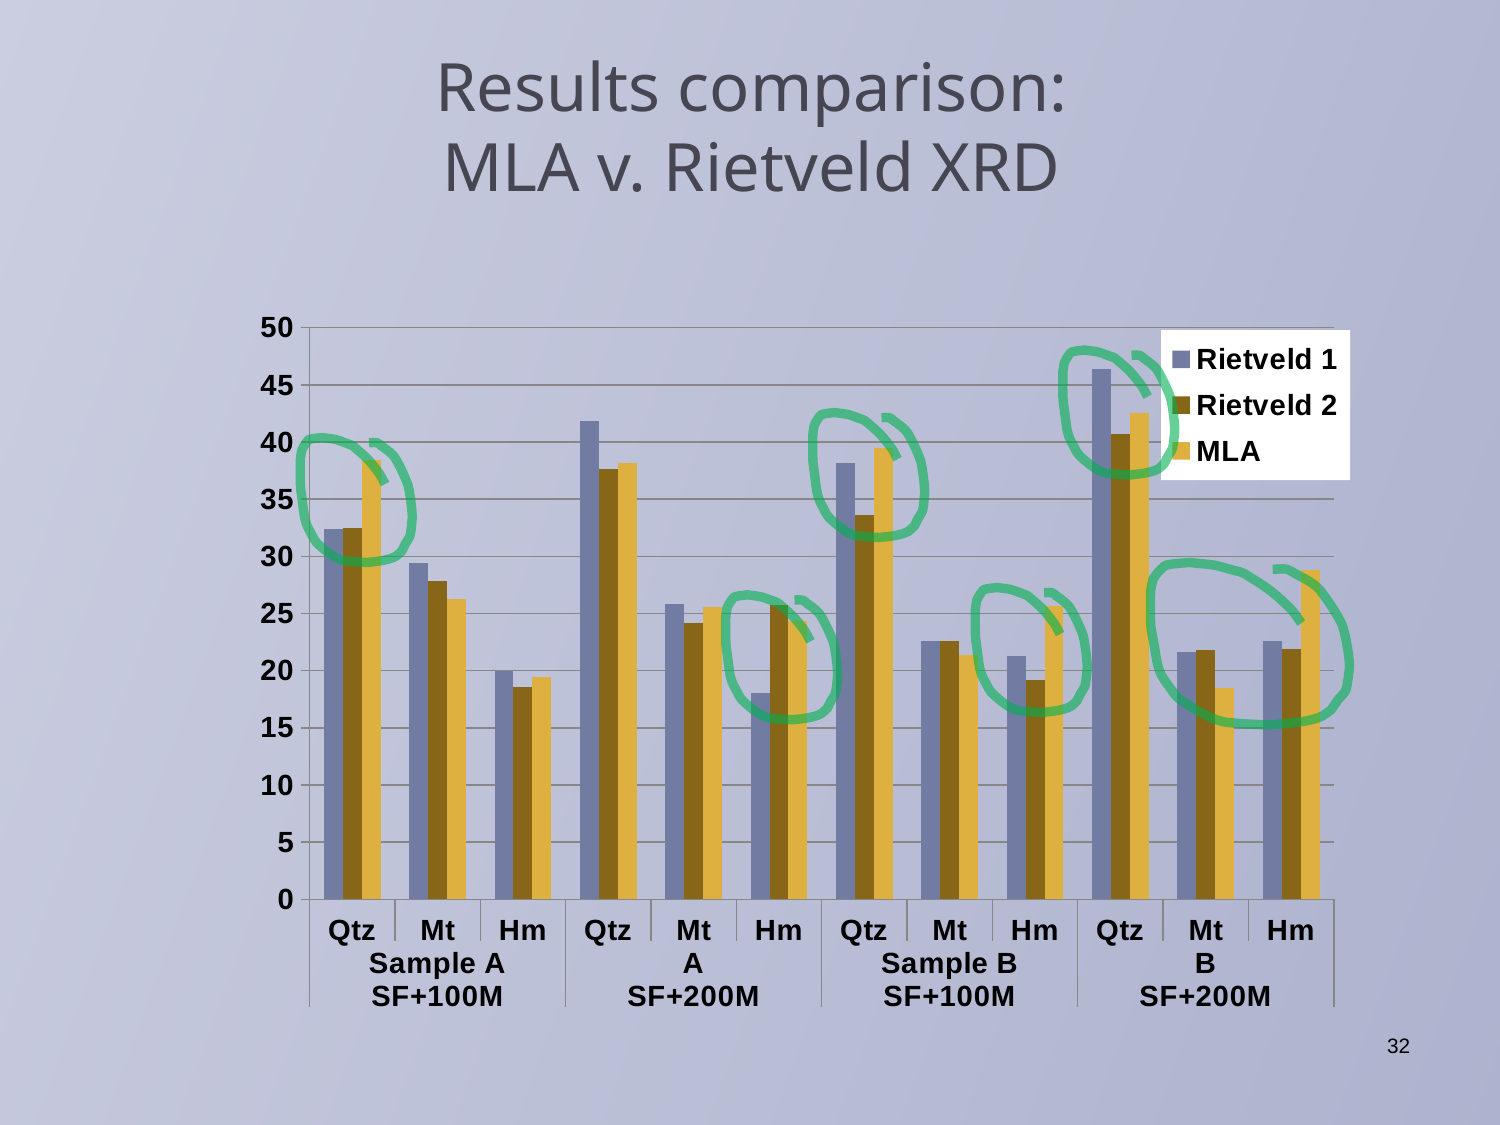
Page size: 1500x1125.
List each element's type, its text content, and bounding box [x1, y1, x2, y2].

title Results comparison: MLA v. Rietveld XRD [76, 49, 1428, 201]
chart [212, 287, 1363, 1071]
slide_number 32 [1112, 1024, 1426, 1101]
